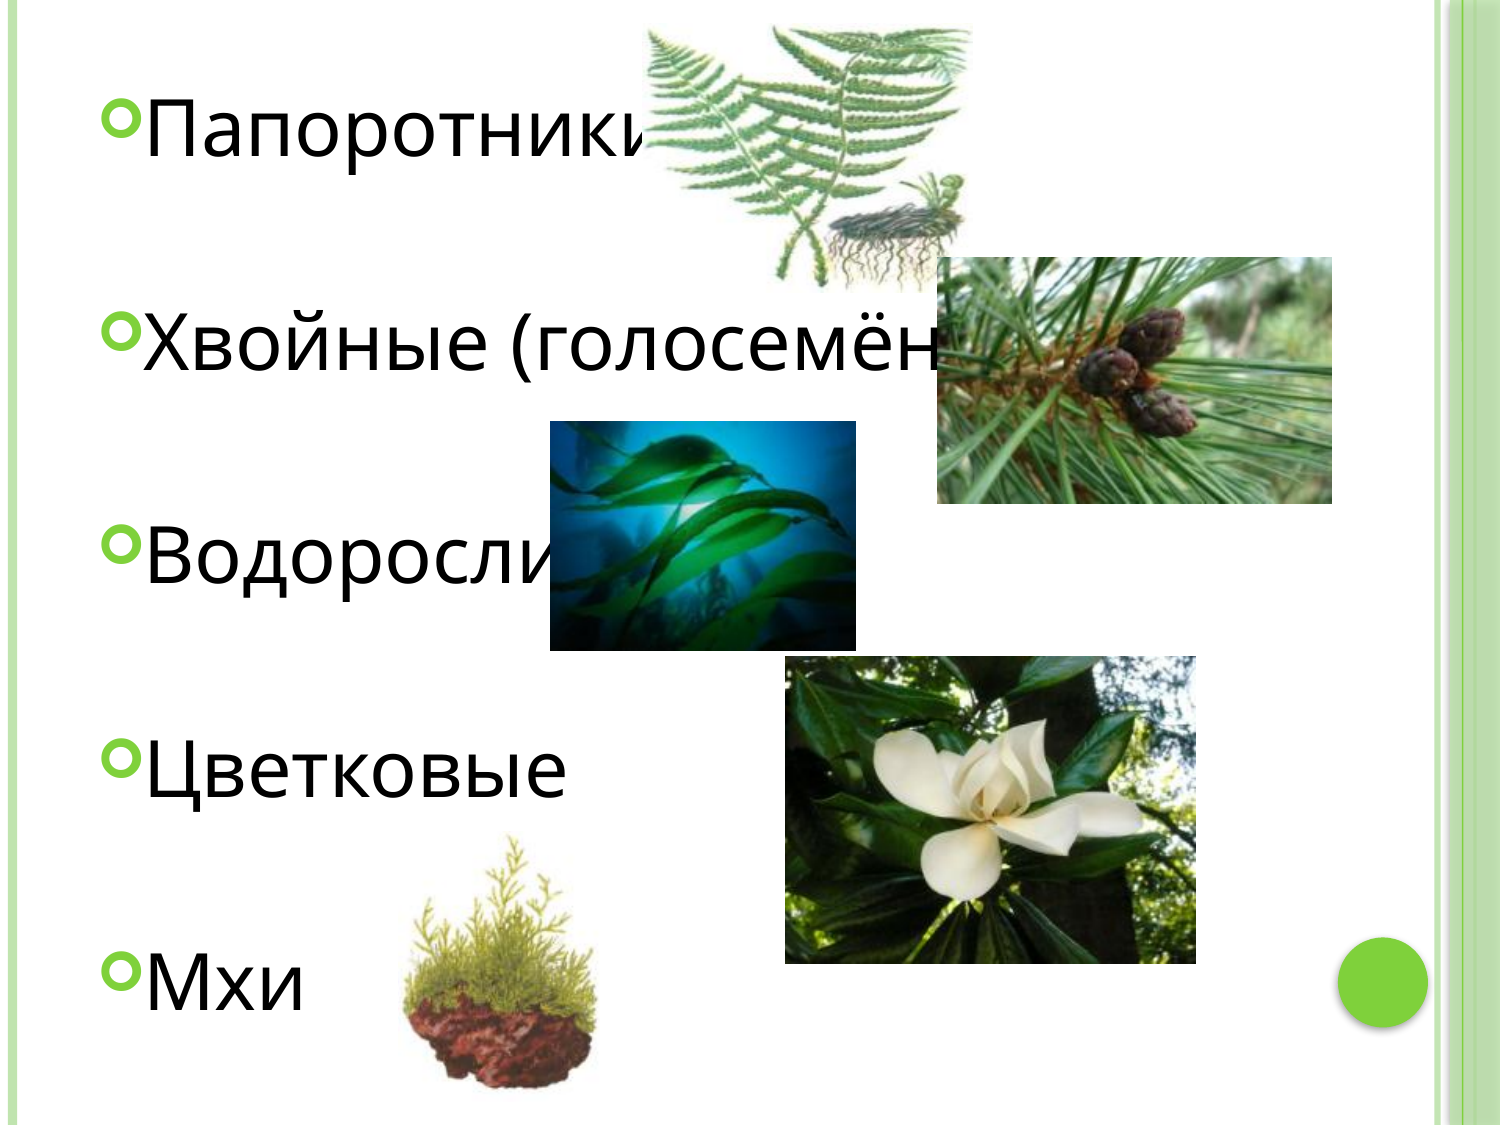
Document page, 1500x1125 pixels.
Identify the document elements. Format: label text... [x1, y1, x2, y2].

list Папоротники Хвойные (голосемённые) Водоросли Цветковые Мхи [82, 70, 1300, 1039]
picture [580, 421, 600, 430]
picture [788, 421, 856, 482]
picture [601, 531, 607, 538]
picture [784, 655, 1196, 965]
picture [850, 454, 856, 472]
picture [397, 831, 601, 1102]
picture [550, 421, 856, 651]
picture [641, 22, 1332, 505]
